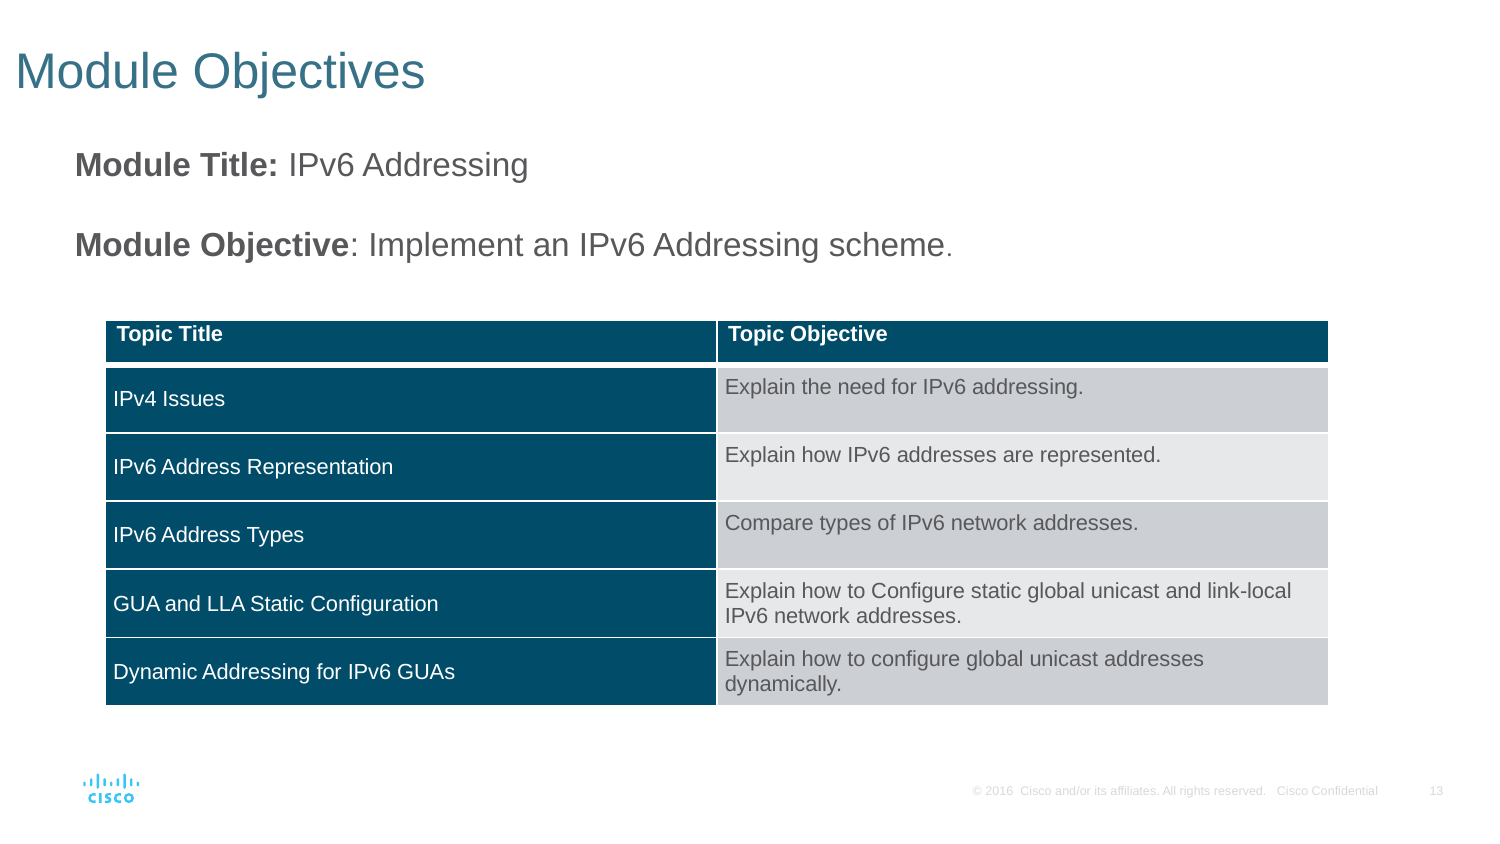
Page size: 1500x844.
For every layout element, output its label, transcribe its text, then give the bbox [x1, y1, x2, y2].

table_cell Explain how IPv6 addresses are represented. [718, 434, 1328, 500]
table_cell Explain how to Configure static global unicast and link-local IPv6 network addresses. [718, 570, 1328, 637]
table_cell Compare types of IPv6 network addresses. [718, 502, 1328, 568]
table_header Topic Title [106, 321, 716, 362]
text_box Module Title: IPv6 Addressing Module Objective: Implement an IPv6 Addressing scheme. [59, 135, 1375, 316]
table_cell IPv4 Issues [106, 368, 716, 432]
table_cell IPv6 Address Representation [106, 434, 716, 500]
table_header Topic Objective [718, 321, 1328, 362]
title Module Objectives [0, 6, 1500, 131]
table_cell GUA and LLA Static Configuration [106, 570, 716, 637]
table_cell Explain the need for IPv6 addressing. [718, 368, 1328, 432]
table_cell Explain how to configure global unicast addresses dynamically. [718, 638, 1328, 705]
table_cell IPv6 Address Types [106, 502, 716, 568]
table_cell Dynamic Addressing for IPv6 GUAs [106, 638, 716, 705]
